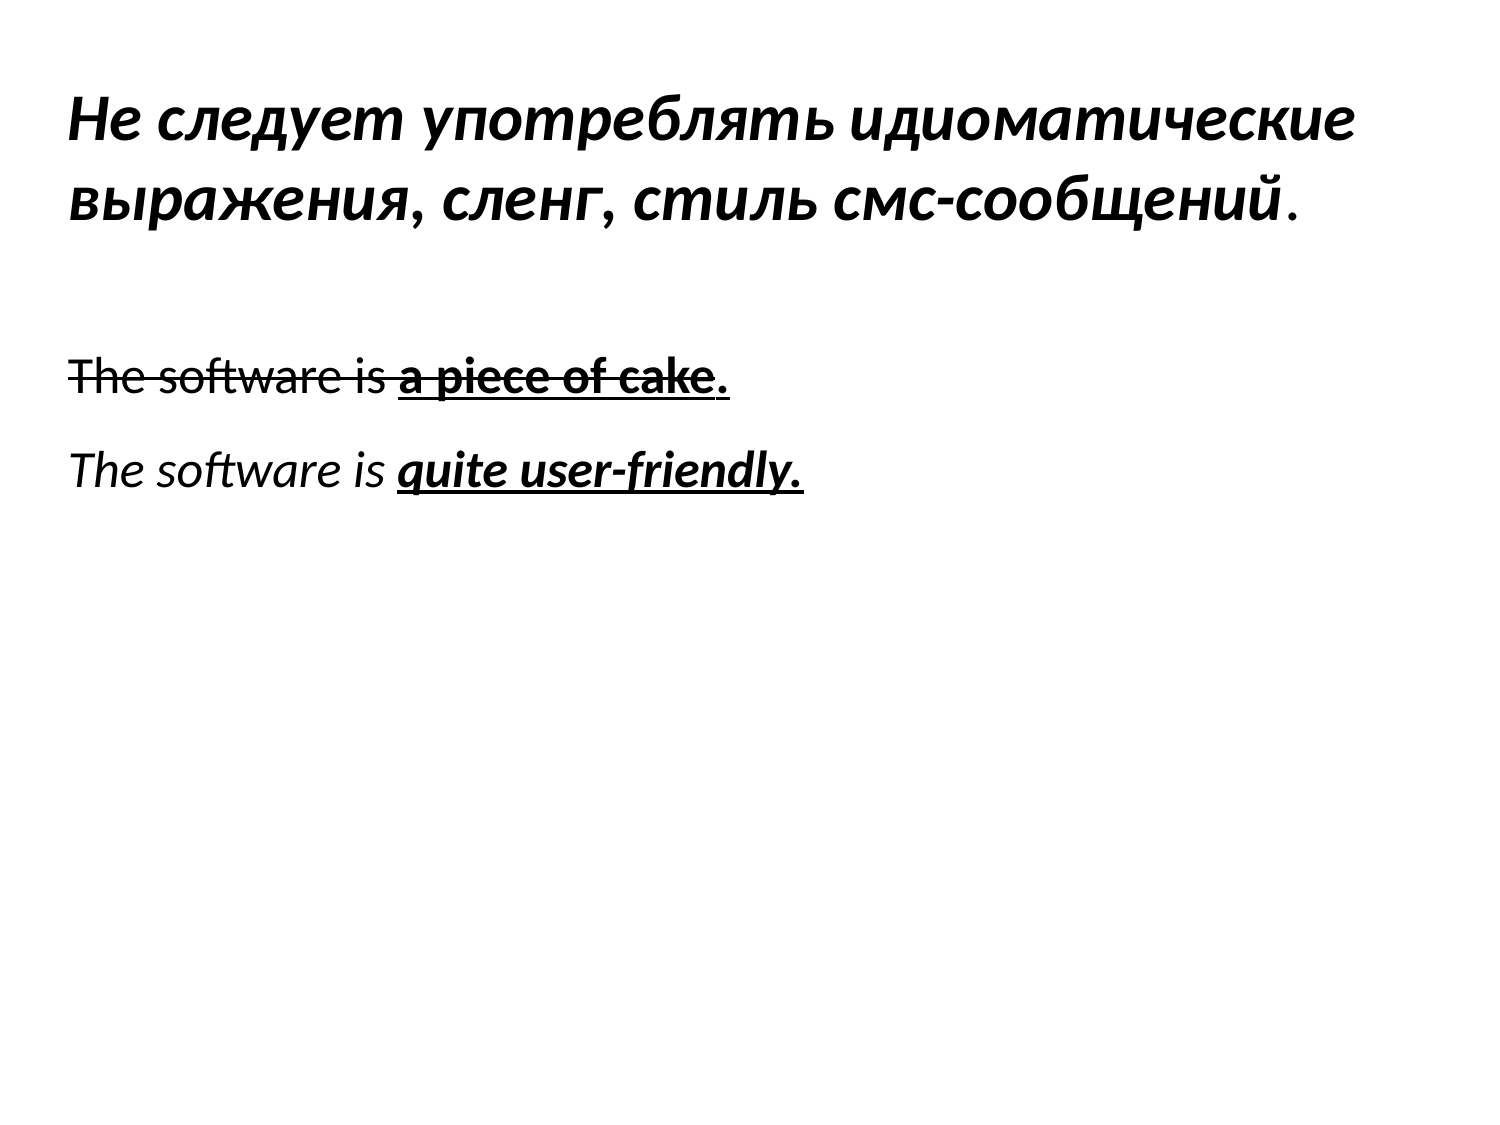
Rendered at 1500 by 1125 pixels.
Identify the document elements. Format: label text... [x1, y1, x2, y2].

text_box Не следует употреблять идиоматические выражения, сленг, стиль смс-сообщений. [53, 66, 1400, 241]
text_box The software is a piece of cake. The software is quite user-friendly. [53, 302, 1090, 505]
